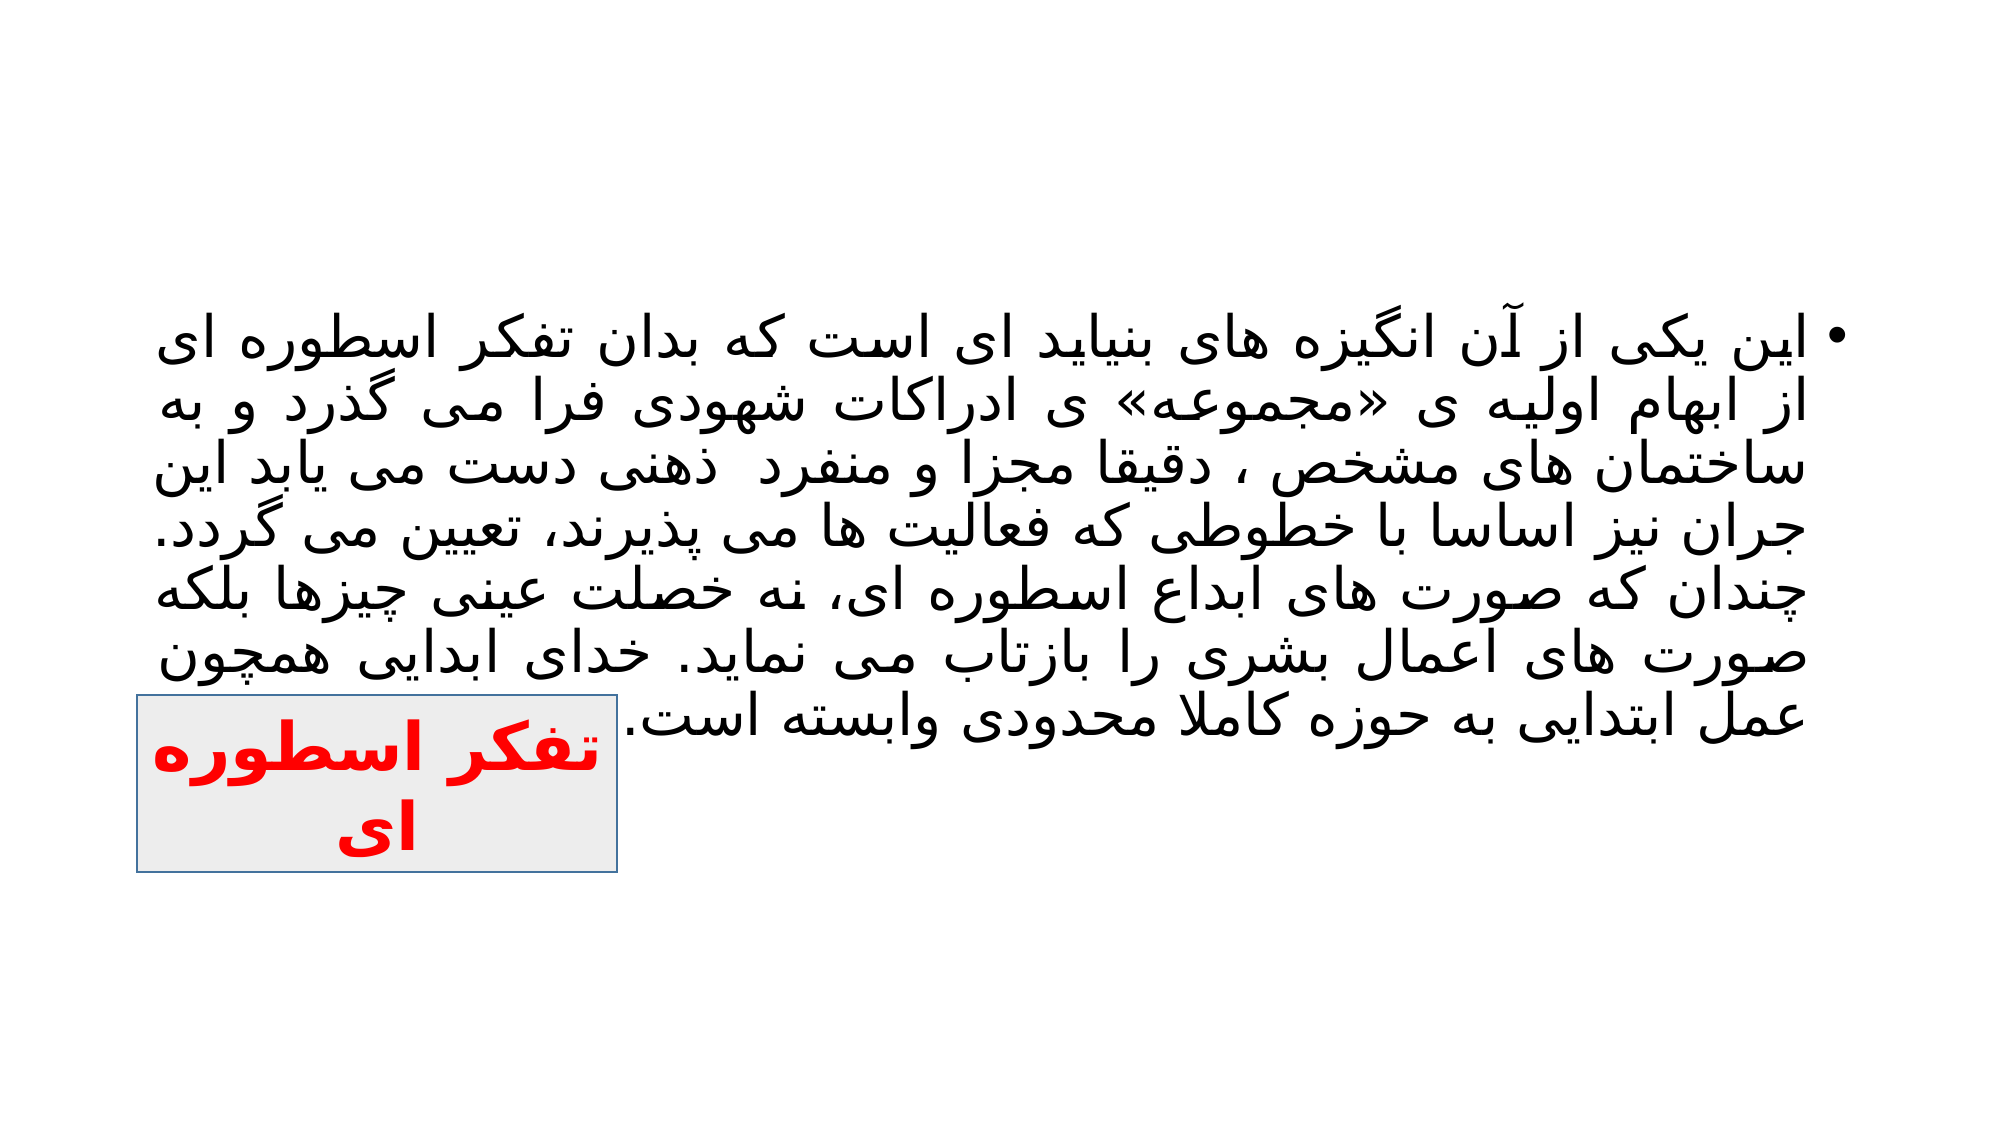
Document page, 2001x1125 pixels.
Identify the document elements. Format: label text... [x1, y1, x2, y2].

list این یکی از آن انگیزه های بنیاید ای است که بدان تفکر اسطوره ای از ابهام اولیه ی «مجموعه» ی ادراکات شهودی فرا می گذرد و به ساختمان های مشخص ، دقیقا مجزا و منفرد ذهنی دست می یابد این جران نیز اساسا با خطوطی که فعالیت ها می پذیرند، تعیین می گردد. چندان که صورت های ابداع اسطوره ای، نه خصلت عینی چیزها بلکه صورت های اعمال بشری را بازتاب می نماید. خدای ابدایی همچون عمل ابتدایی به حوزه کاملا محدودی وابسته است. [137, 299, 1863, 1014]
text_box تفکر اسطوره ای [136, 694, 618, 873]
